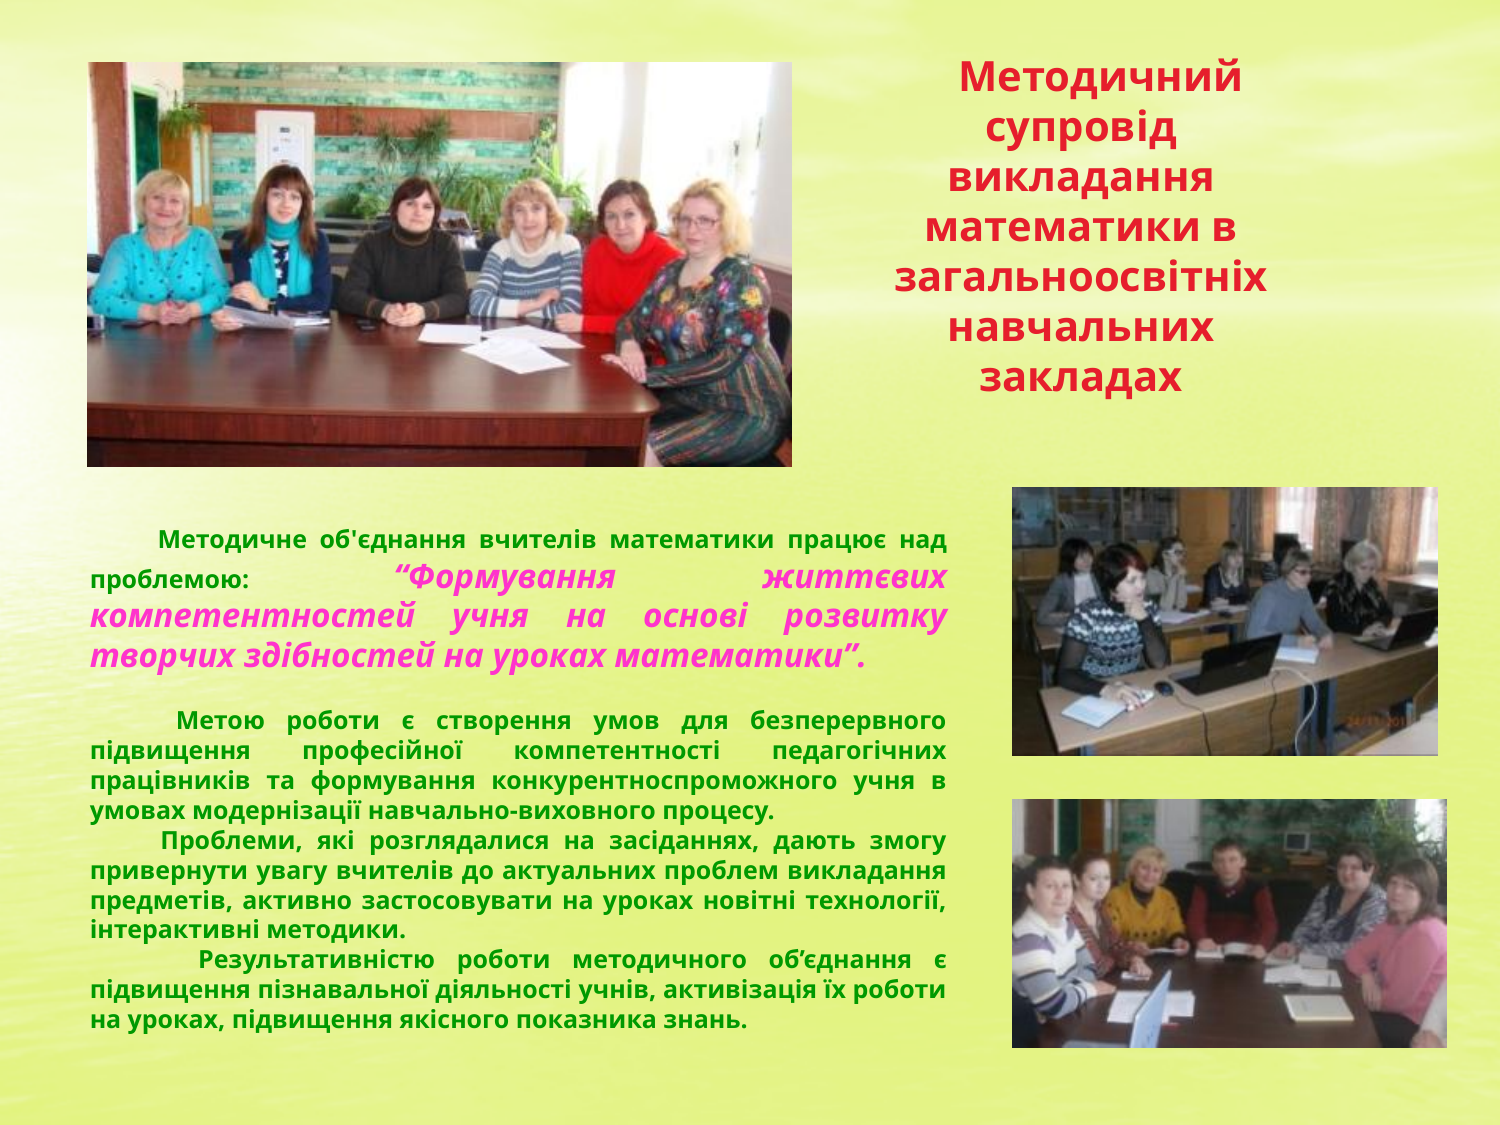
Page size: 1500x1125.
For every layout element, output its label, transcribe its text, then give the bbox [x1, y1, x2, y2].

picture [87, 62, 792, 467]
picture [1012, 487, 1438, 757]
text_box Методичне об'єднання вчителів математики працює над проблемою: “Формування життєвих компетентностей учня на основі розвитку творчих здібностей на уроках математики”. Метою роботи є створення умов для безперервного підвищення професійної компетентності педагогічних працівників та формування конкурентноспроможного учня в умовах модернізації навчально-виховного процесу. Проблеми, які розглядалися на засіданнях, дають змогу привернути увагу вчителів до актуальних проблем викладання предметів, активно застосовувати на уроках новітні технології, інтерактивні методики. Результативністю роботи методичного об’єднання є підвищення пізнавальної діяльності учнів, активізація їх роботи на уроках, підвищення якісного показника знань. [74, 512, 963, 1077]
text_box Методичний супровід викладання математики в загальноосвітніх навчальних закладах [837, 62, 1325, 388]
picture [1012, 799, 1447, 1048]
